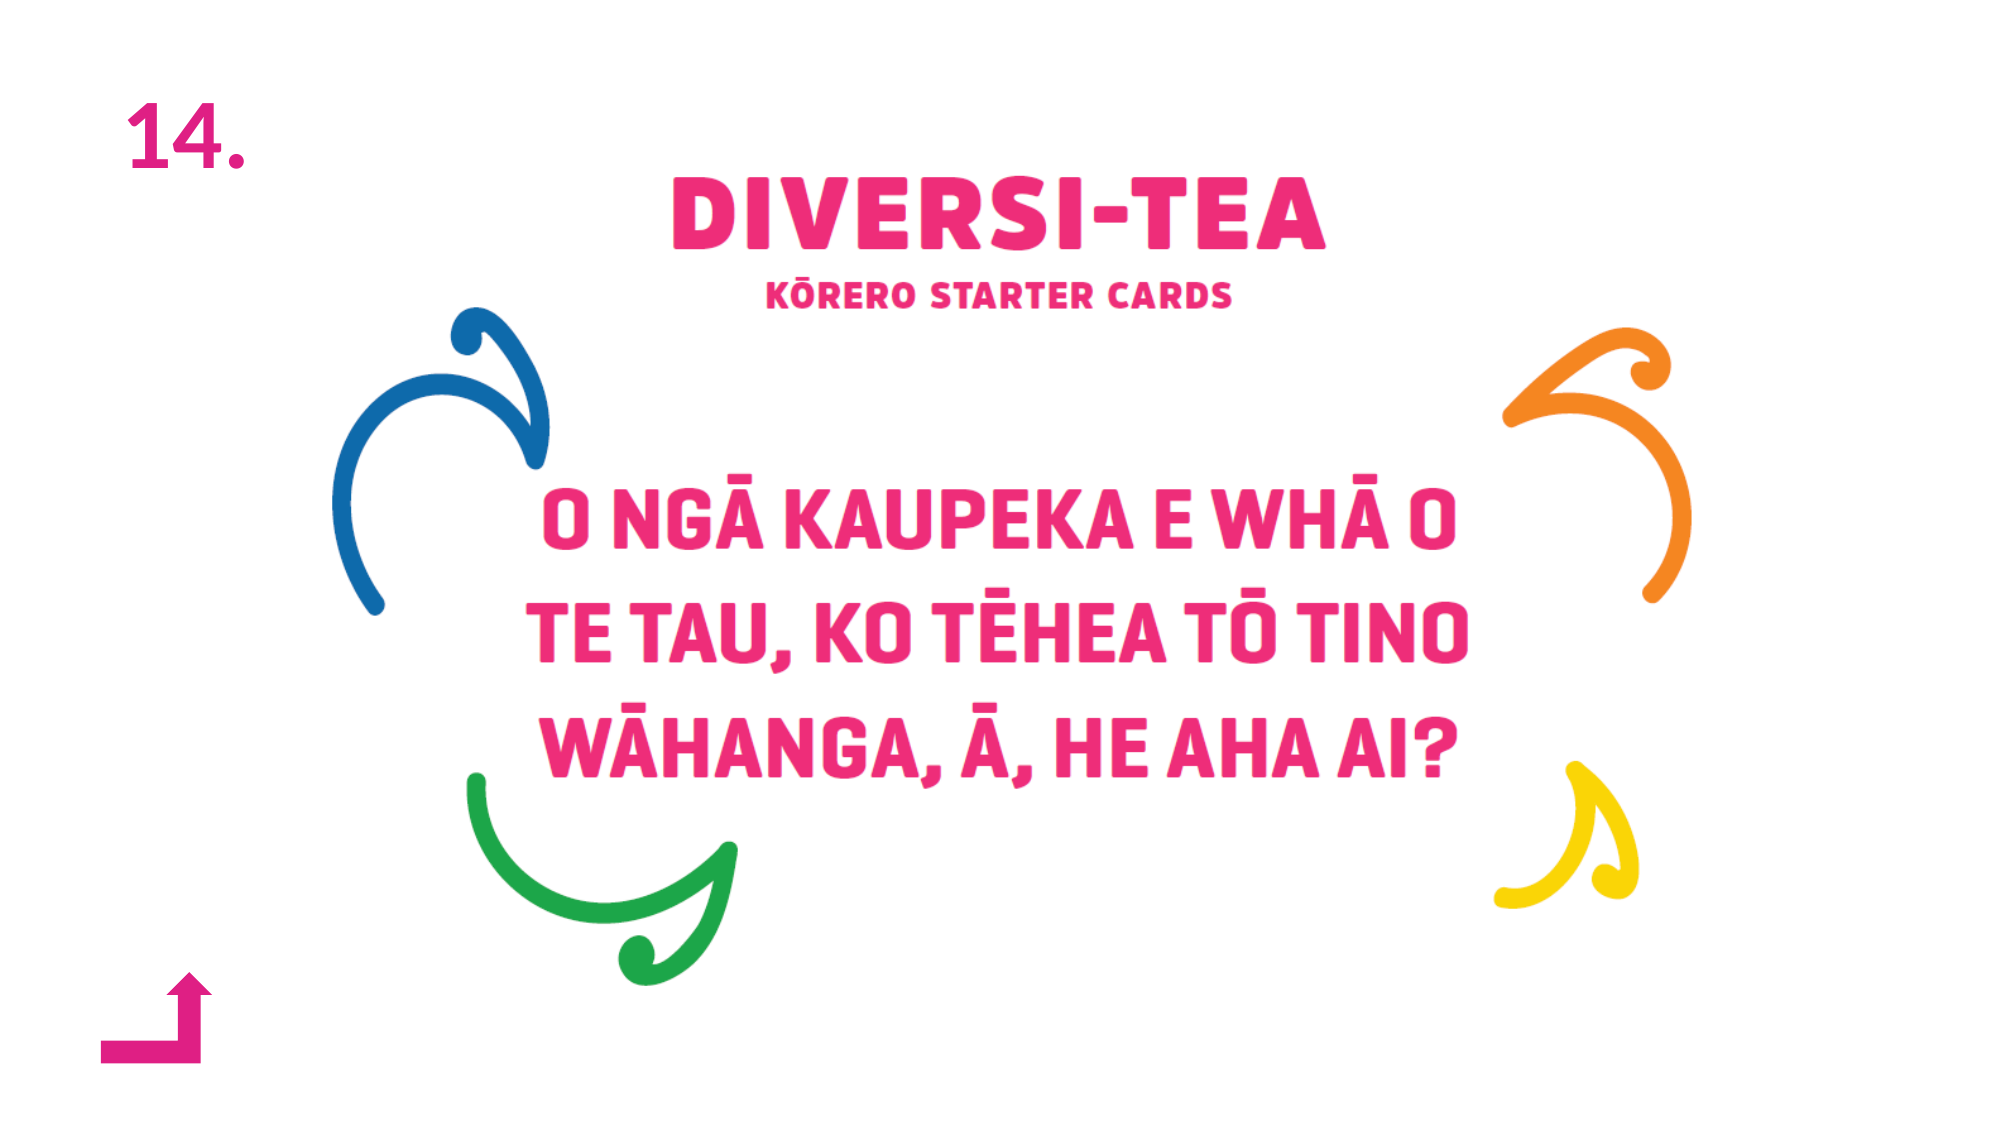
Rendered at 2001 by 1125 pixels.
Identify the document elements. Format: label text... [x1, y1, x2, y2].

picture [254, 61, 1746, 1101]
text_box 14.1 [0, 61, 254, 197]
text_box [99, 970, 215, 1065]
